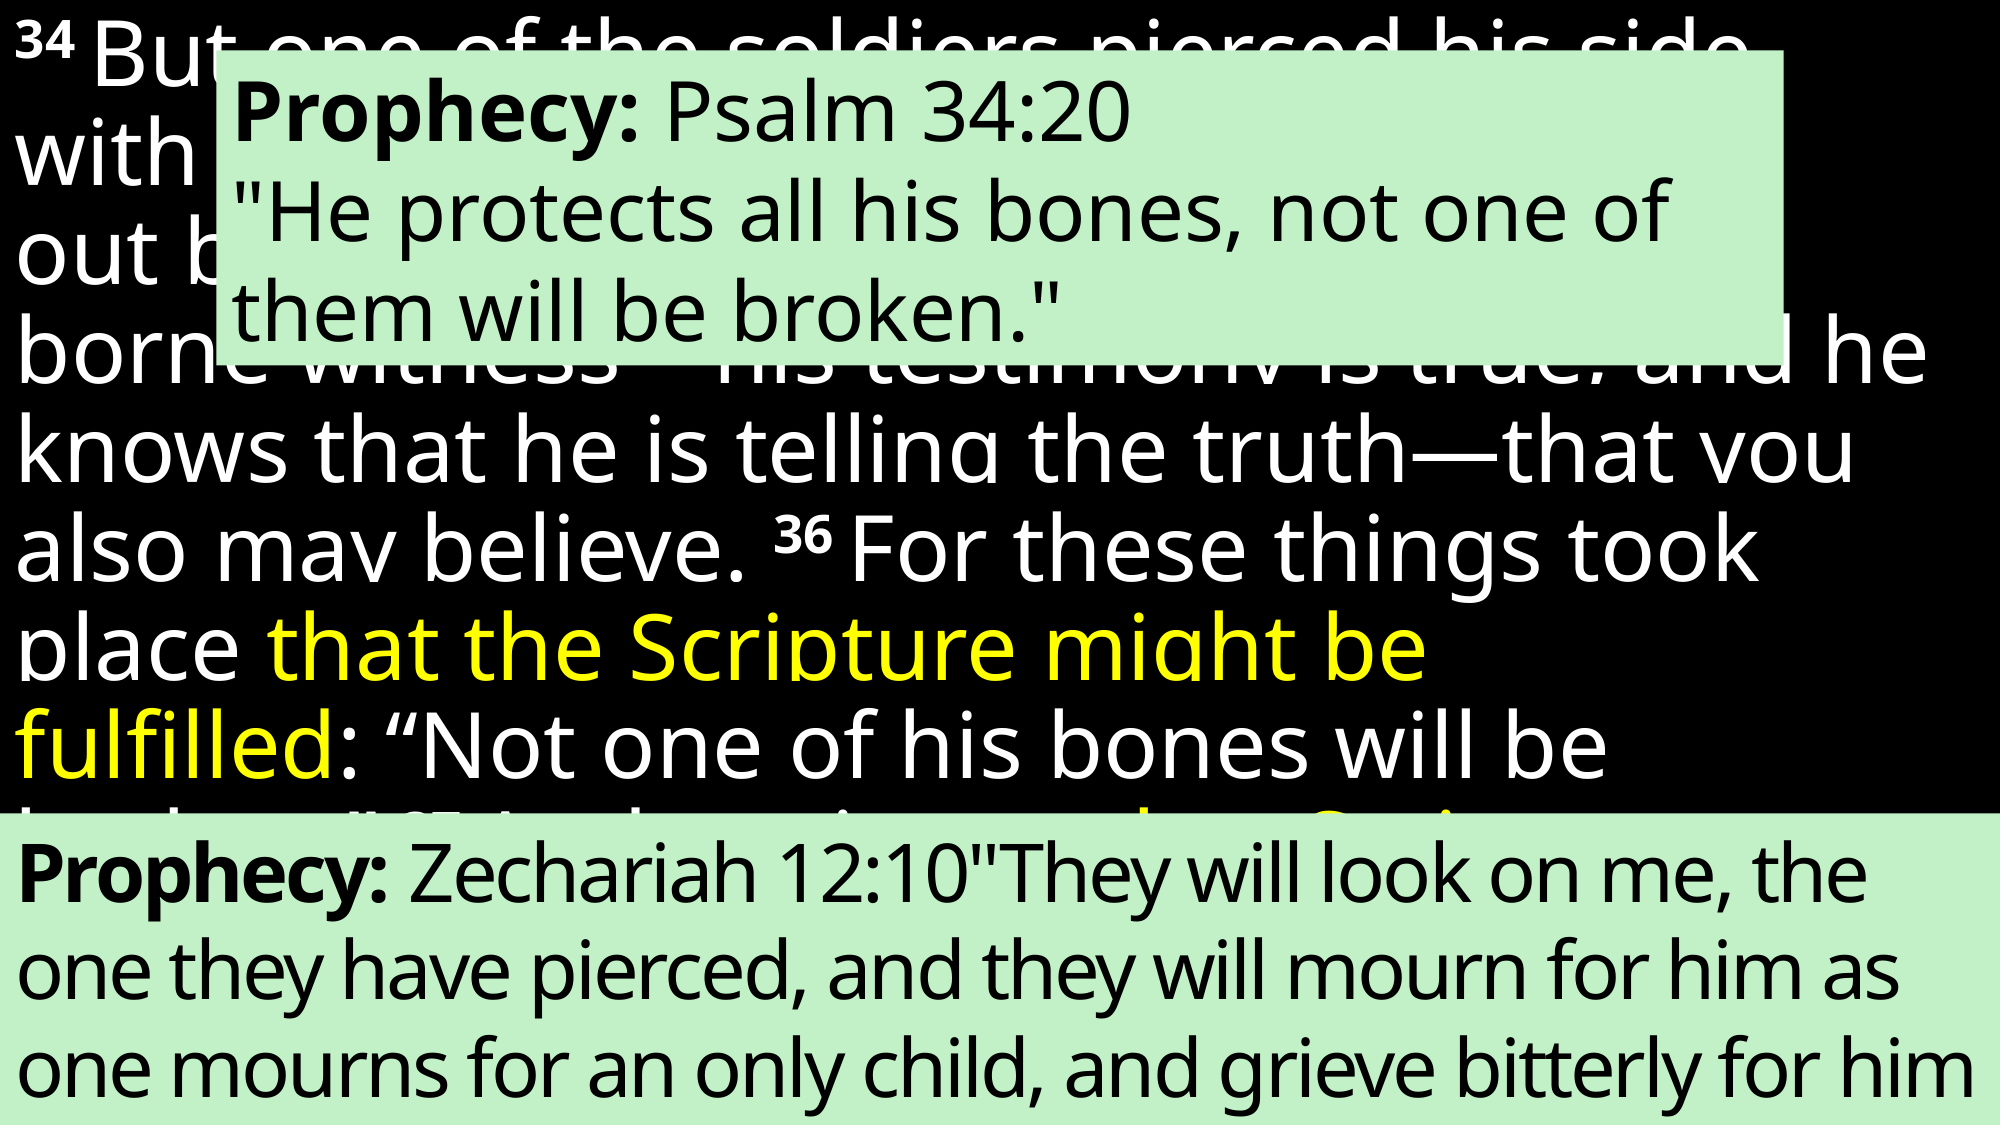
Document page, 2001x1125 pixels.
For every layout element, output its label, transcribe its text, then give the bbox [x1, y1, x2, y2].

text_box Prophecy: Zechariah 12:10"They will look on me, the one they have pierced, and they will mourn for him as one mourns for an only child, and grieve bitterly for him as one grieves for a firstborn son." [0, 813, 2000, 1125]
text_box 34 But one of the soldiers pierced his side with a spear, and at once there came out blood and water. 35 He who saw it has borne witness—his testimony is true, and he knows that he is telling the truth—that you also may believe. 36 For these things took place that the Scripture might be fulfilled: “Not one of his bones will be broken.” 37 And again another Scripture says, “They will look on him whom they have pierced.” [0, 0, 1965, 813]
text_box Prophecy: Psalm 34:20 "He protects all his bones, not one of them will be broken." [216, 50, 1784, 366]
